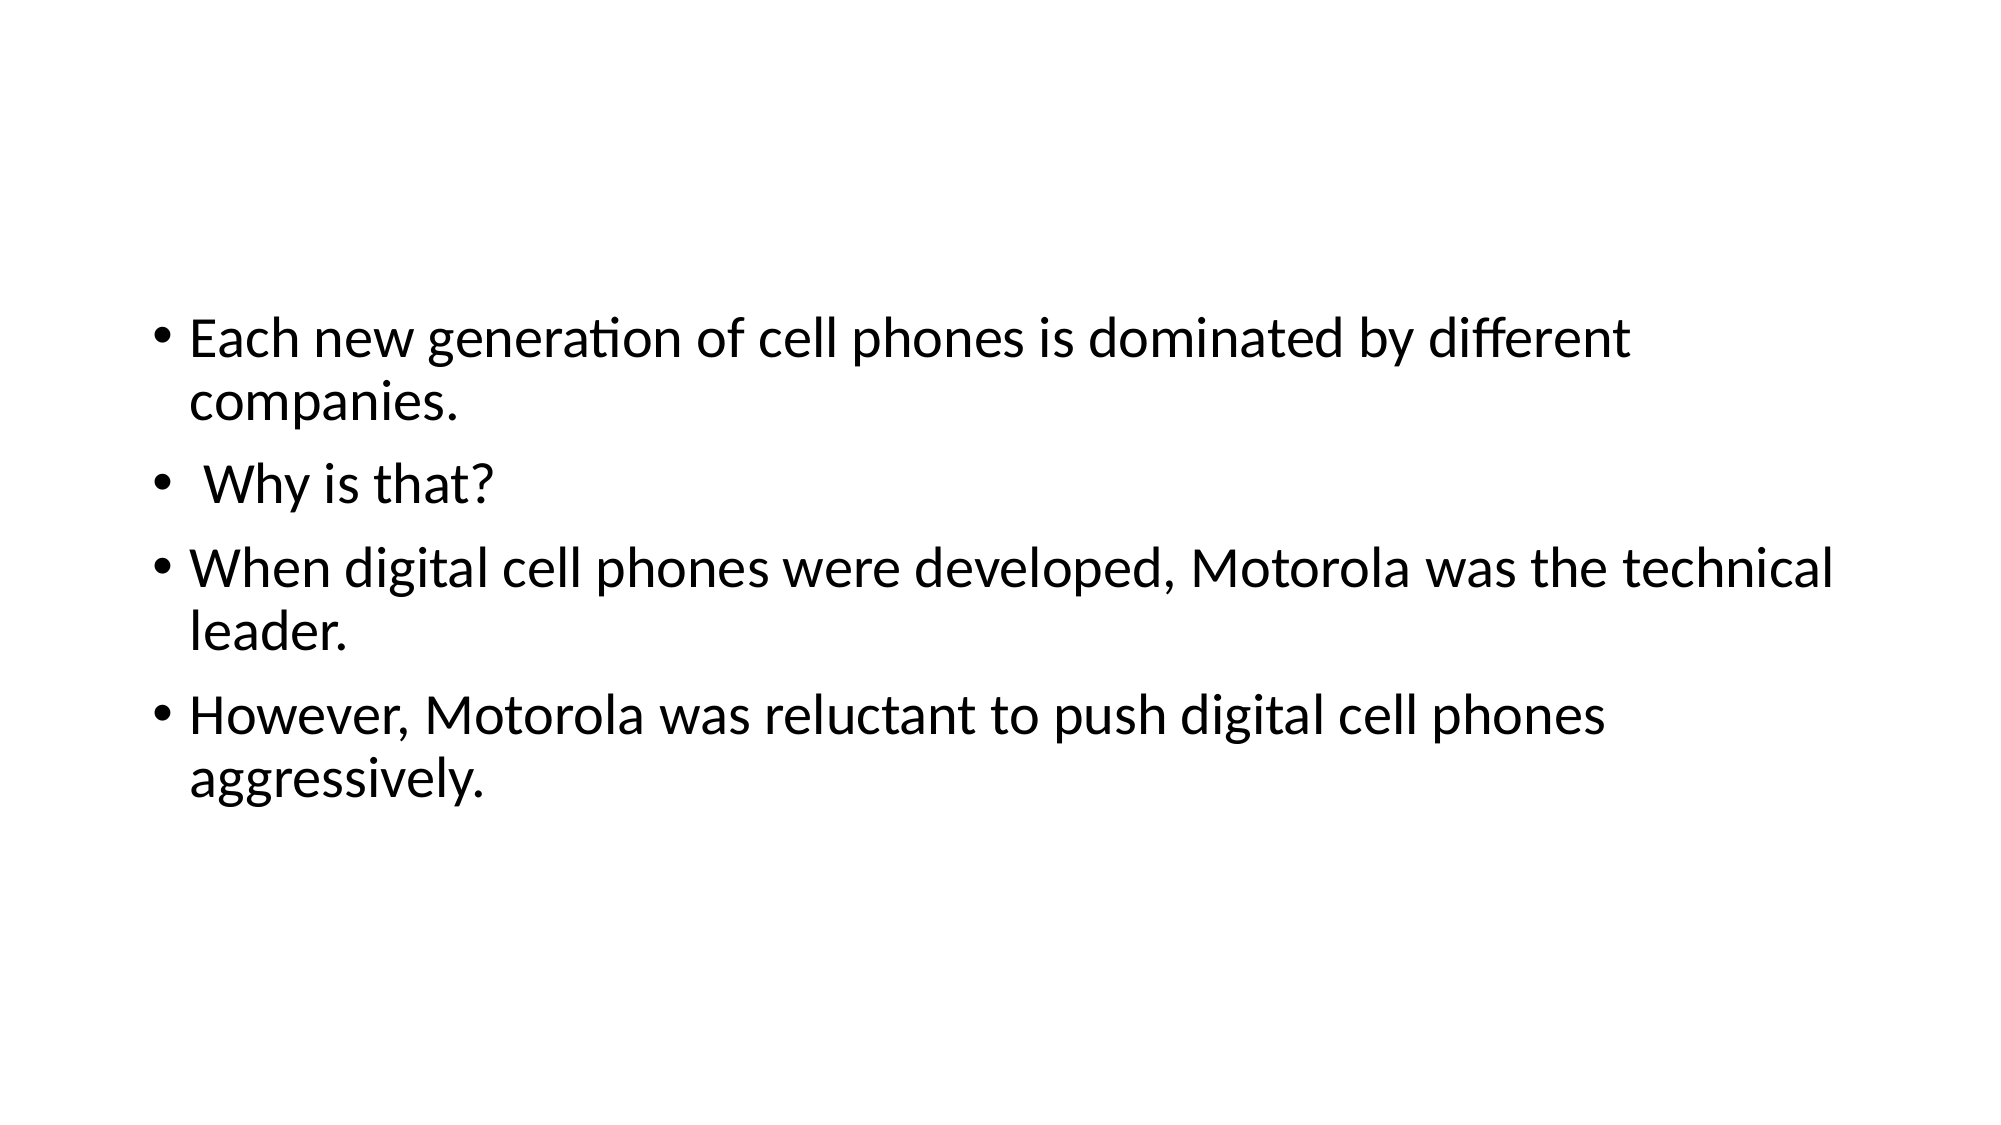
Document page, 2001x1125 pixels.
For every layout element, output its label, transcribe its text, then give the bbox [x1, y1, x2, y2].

list Each new generation of cell phones is dominated by different companies. Why is that? When digital cell phones were developed, Motorola was the technical leader. However, Motorola was reluctant to push digital cell phones aggressively. [137, 299, 1863, 1014]
